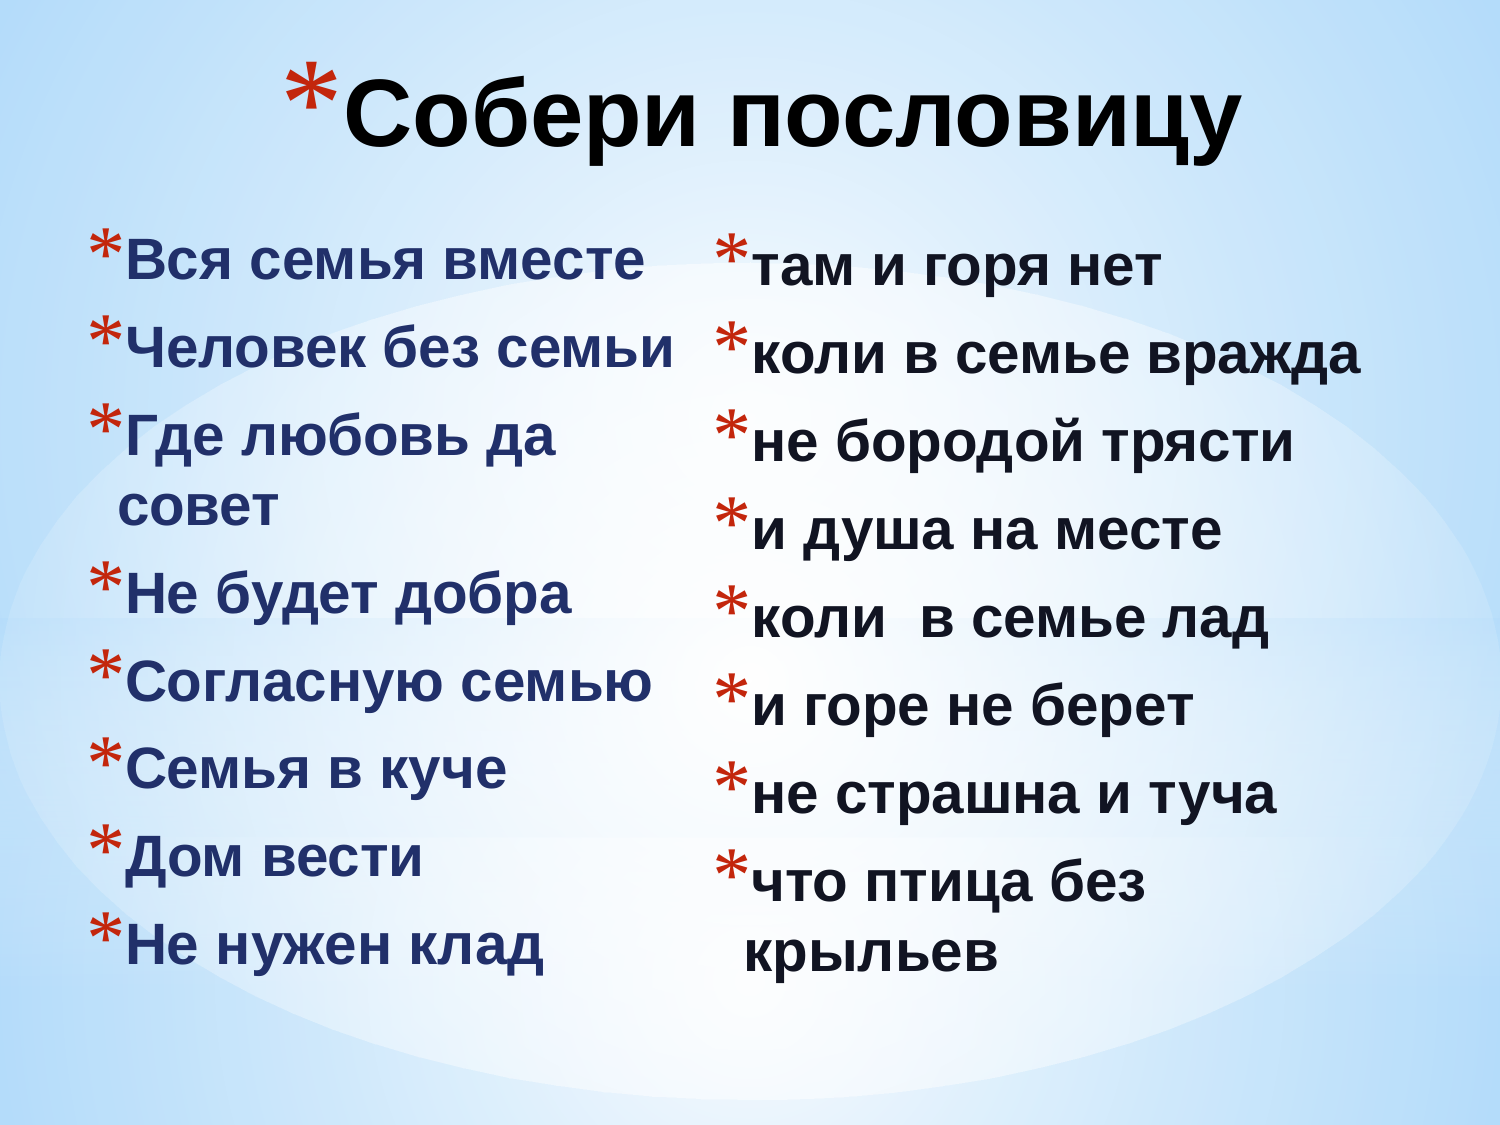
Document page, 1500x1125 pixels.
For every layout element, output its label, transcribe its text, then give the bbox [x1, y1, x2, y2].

list там и горя нет коли в семье вражда не бородой трясти и душа на месте коли в семье лад и горе не берет не страшна и туча что птица без крыльев [690, 219, 1438, 988]
list Вся семья вместе Человек без семьи Где любовь да совет Не будет добра Согласную семью Семья в куче Дом вести Не нужен клад [64, 214, 739, 994]
title Собери пословицу [87, 42, 1438, 183]
